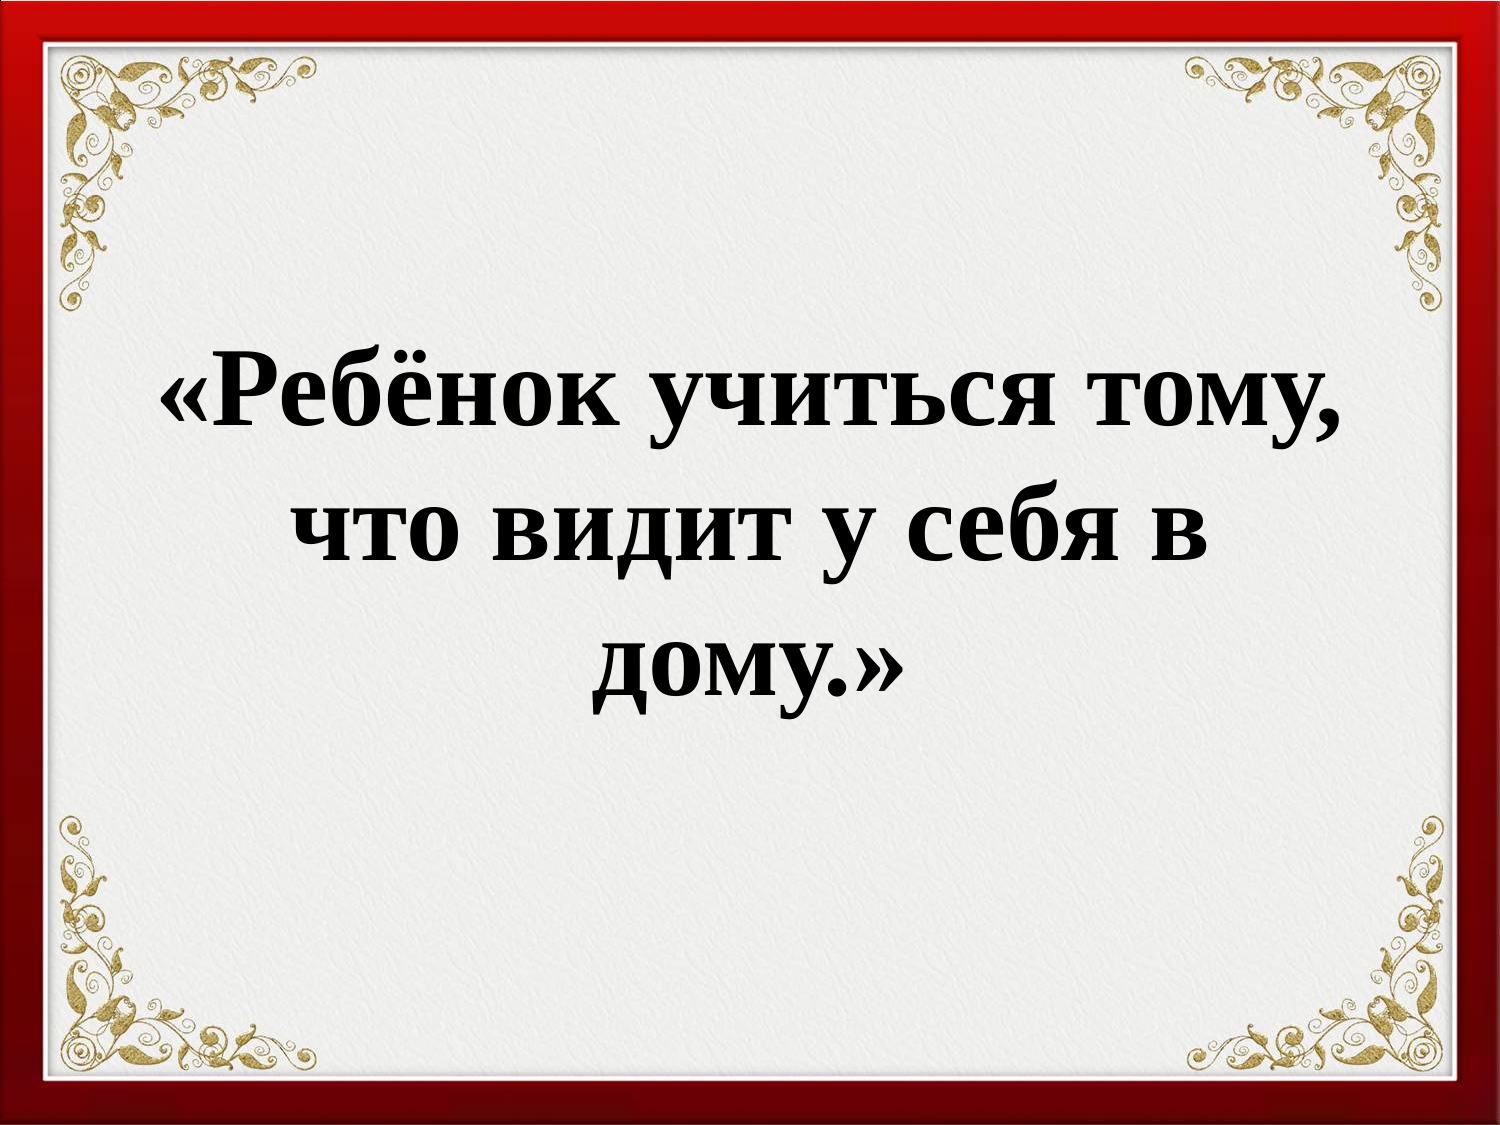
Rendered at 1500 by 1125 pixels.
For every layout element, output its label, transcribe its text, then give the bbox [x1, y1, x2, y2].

title «Ребёнок учиться тому, что видит у себя в дому.» [112, 349, 1388, 591]
picture [0, 0, 1500, 1125]
